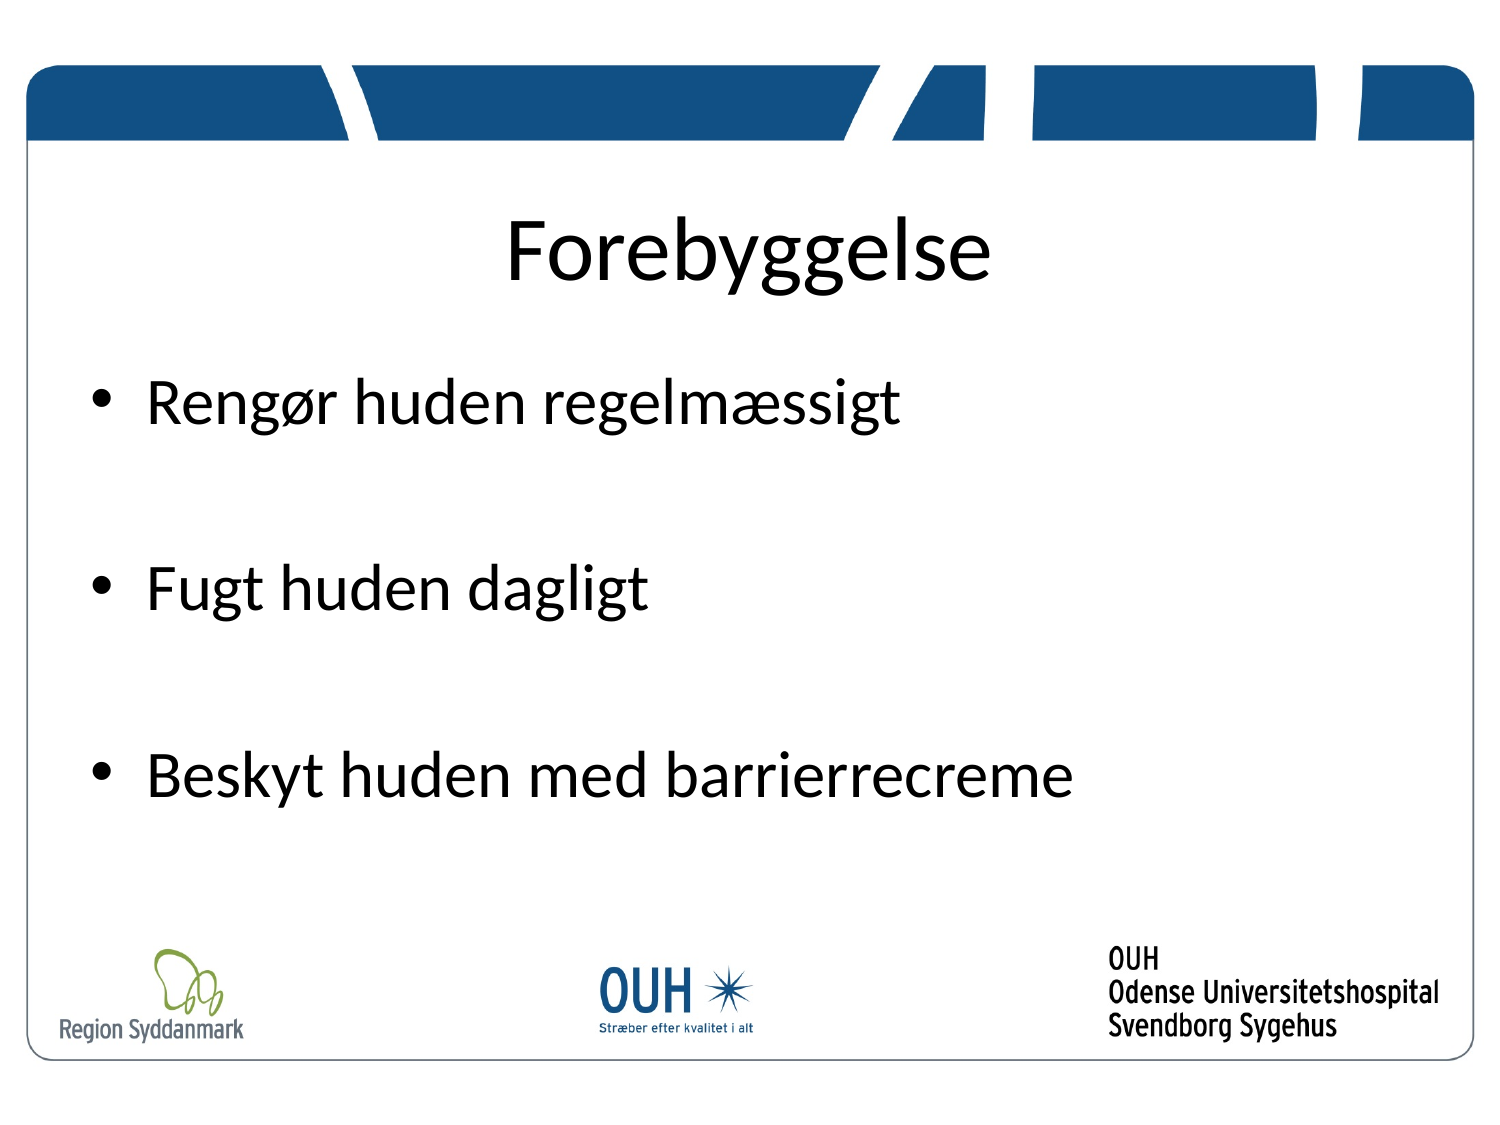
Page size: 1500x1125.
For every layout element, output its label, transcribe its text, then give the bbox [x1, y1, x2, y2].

list Rengør huden regelmæssigt Fugt huden dagligt Beskyt huden med barrierrecreme [75, 350, 1425, 1005]
picture [0, 39, 1500, 1086]
title Forebyggelse [75, 150, 1425, 338]
